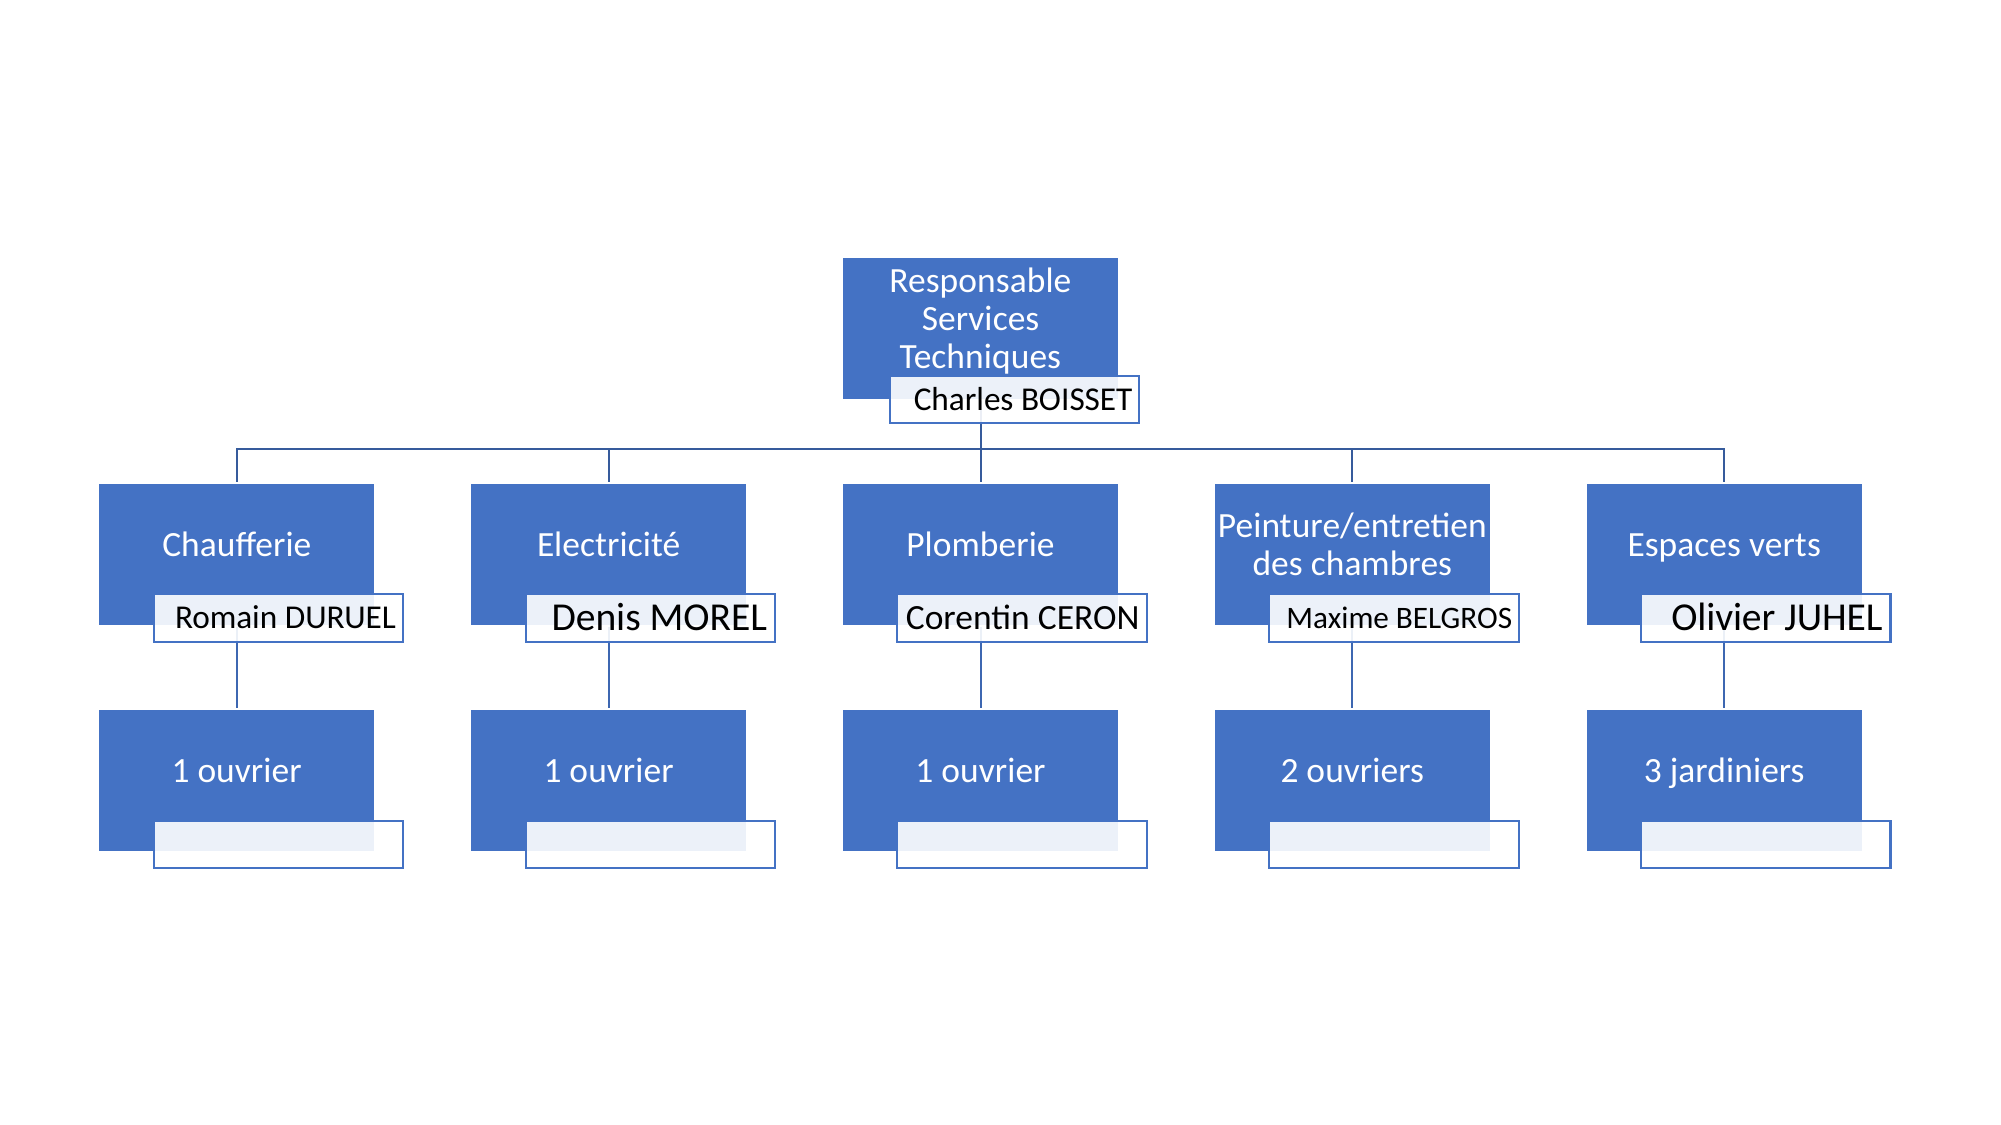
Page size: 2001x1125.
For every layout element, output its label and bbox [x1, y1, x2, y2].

text_box [79, 117, 1910, 1007]
